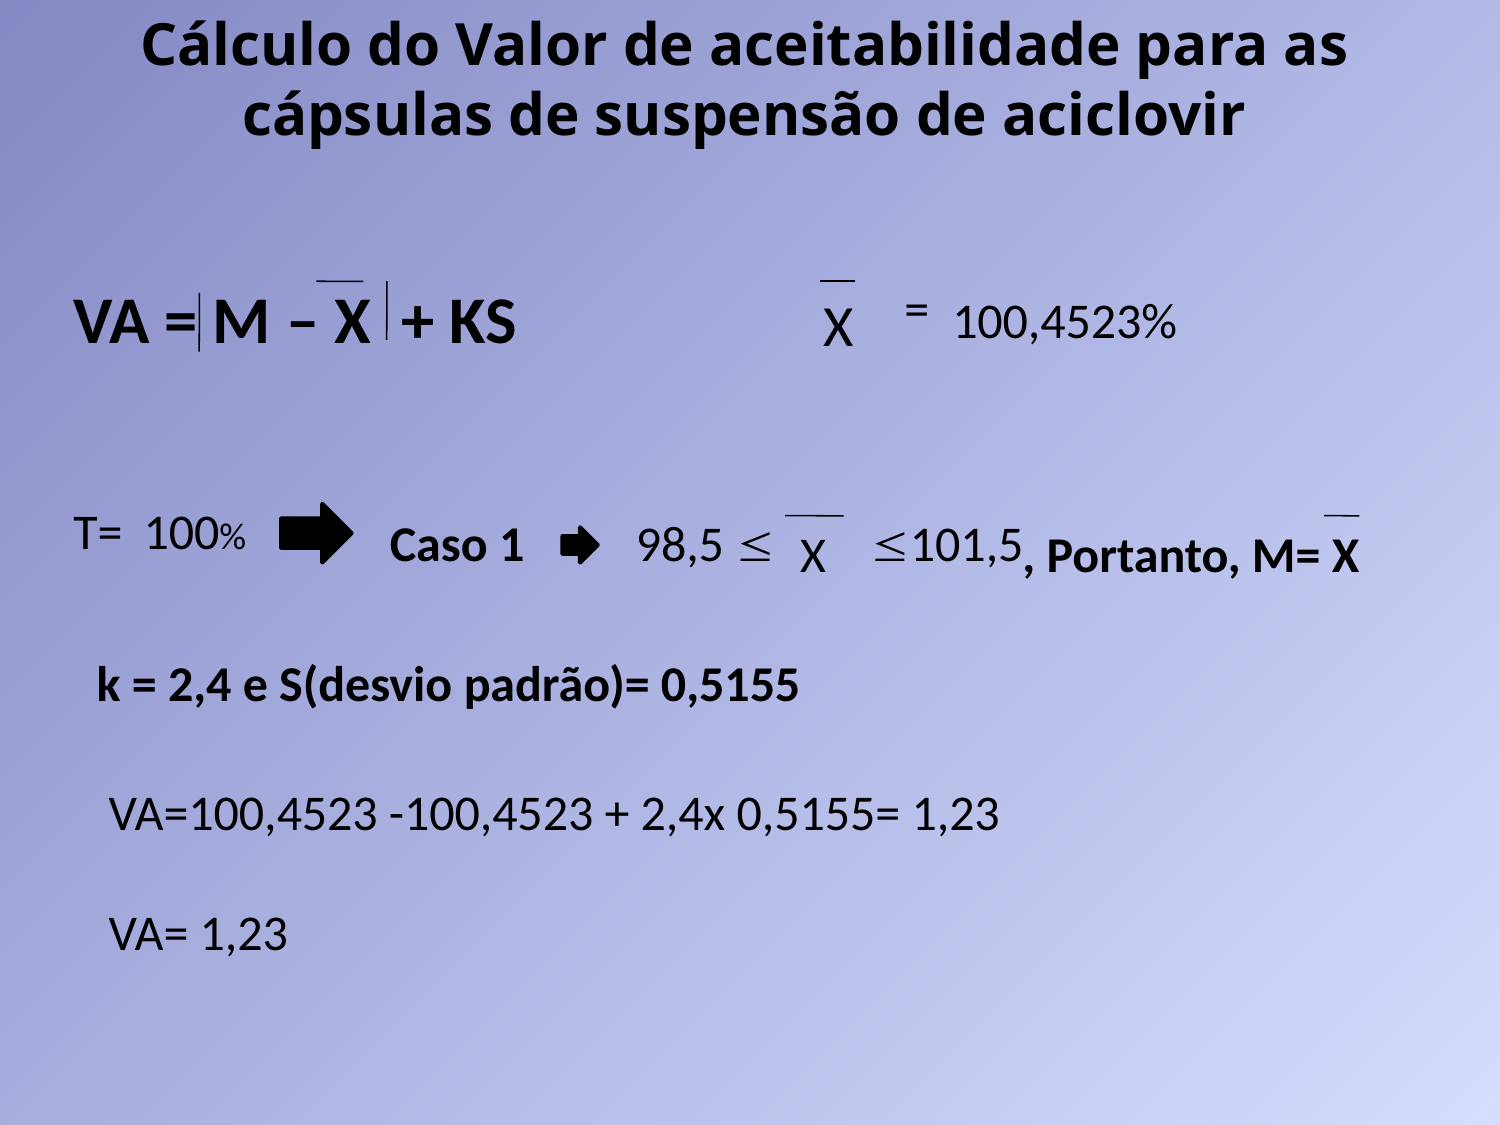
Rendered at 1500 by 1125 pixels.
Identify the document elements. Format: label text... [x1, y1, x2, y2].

text_box 100% [128, 492, 305, 567]
text_box 101,5 [855, 503, 1078, 579]
text_box Caso 1 [375, 503, 563, 579]
text_box Cálculo do Valor de aceitabilidade para as cápsulas de suspensão de aciclovir [35, 0, 1454, 155]
text_box [560, 525, 600, 565]
text_box , Portanto, M= X [1007, 515, 1465, 591]
text_box [279, 501, 354, 565]
text_box T= [58, 492, 128, 567]
text_box k = 2,4 e S(desvio padrão)= 0,5155 [81, 644, 1043, 720]
text_box 98,5  [621, 503, 797, 579]
text_box X [808, 281, 903, 366]
text_box VA = M – X + KS [58, 269, 692, 365]
text_box X [785, 515, 868, 591]
text_box 100,4523% [937, 281, 1243, 356]
text_box = [867, 269, 961, 345]
text_box VA=100,4523 -100,4523 + 2,4x 0,5155= 1,23 VA= 1,23 [93, 773, 1079, 969]
